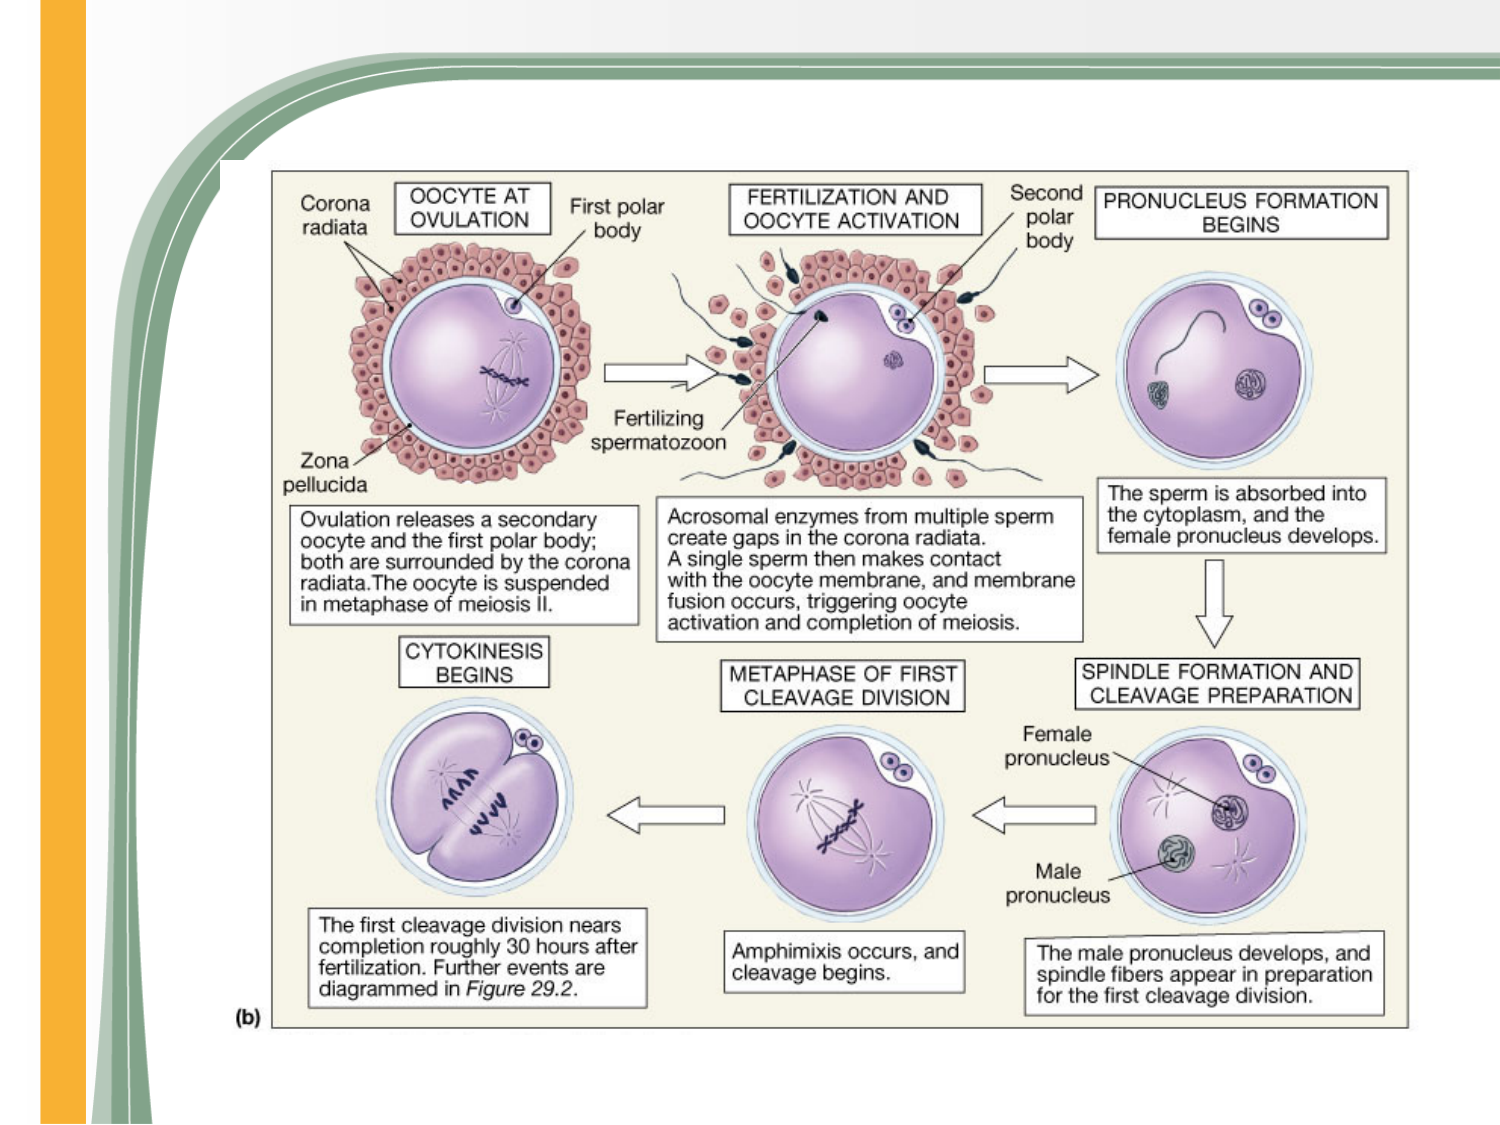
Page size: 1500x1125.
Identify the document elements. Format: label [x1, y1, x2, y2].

picture [0, 0, 1500, 1125]
list [220, 160, 1423, 1036]
